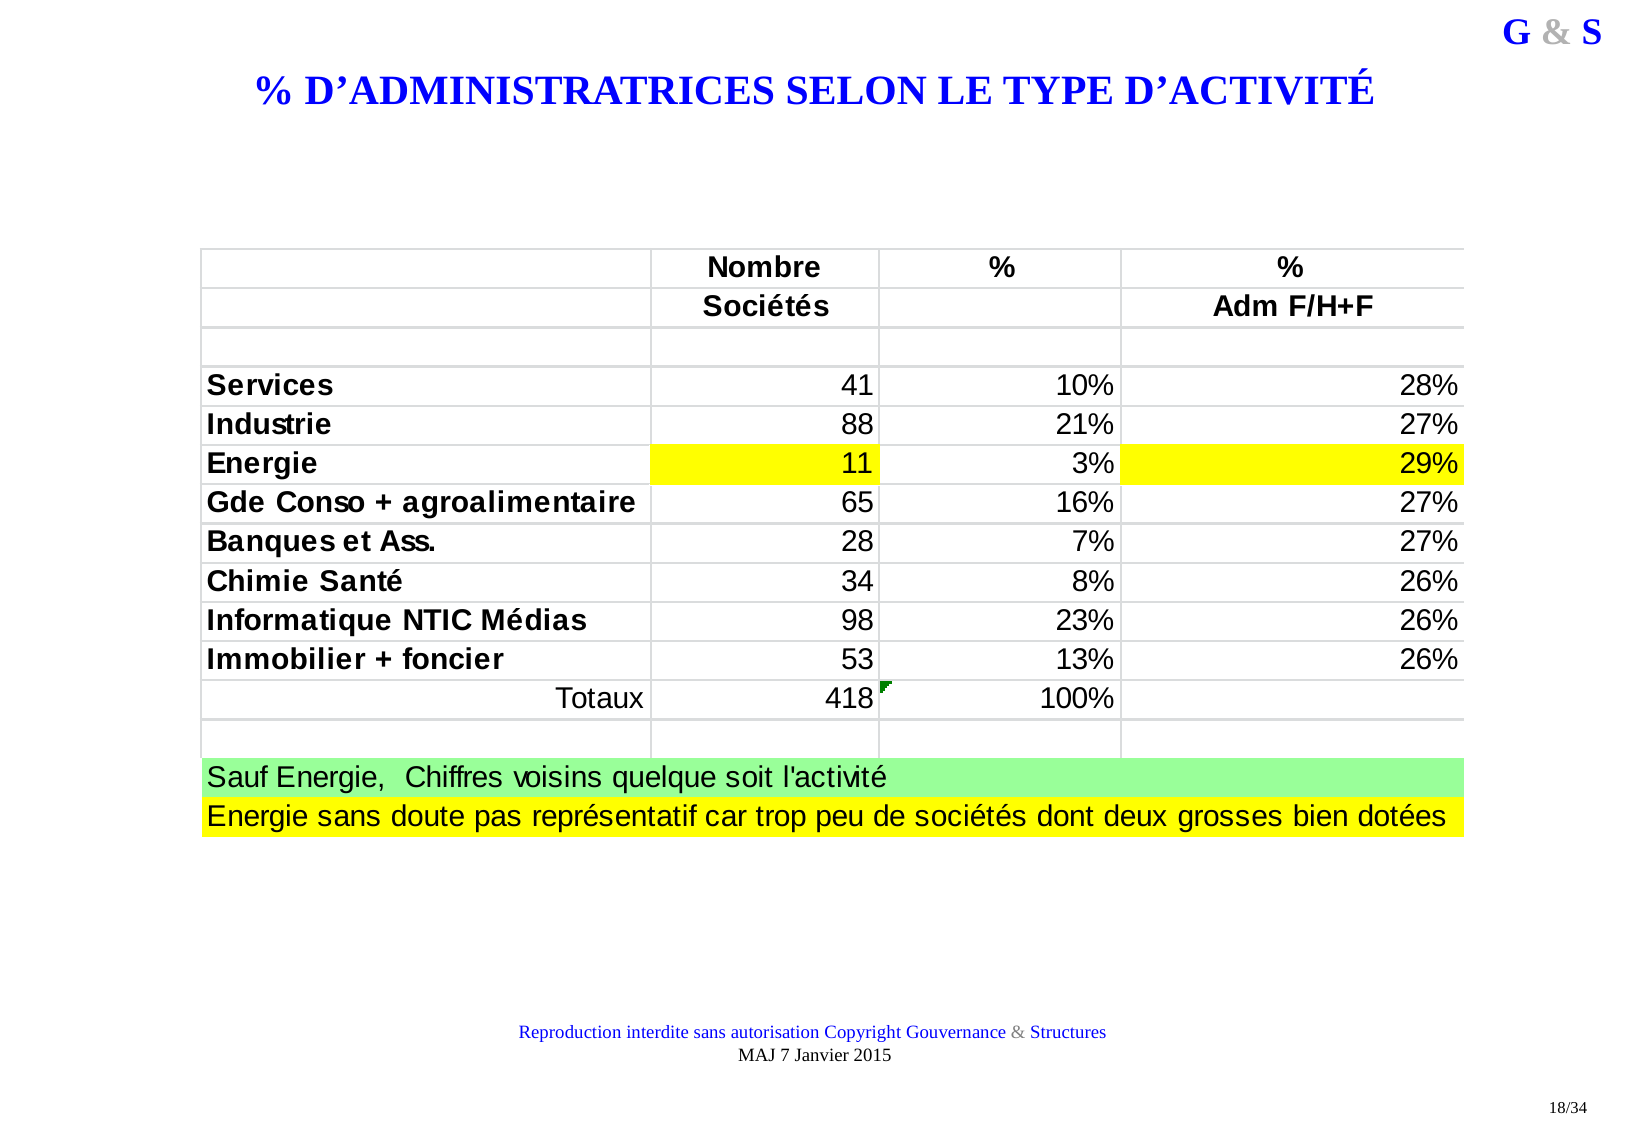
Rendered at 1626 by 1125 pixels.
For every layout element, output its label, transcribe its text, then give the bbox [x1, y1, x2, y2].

text_box Reproduction interdite sans autorisation Copyright Gouvernance & Structures MAJ 7 Janvier 2015 [112, 1012, 1513, 1100]
title % D’ADMINISTRATRICES SELON LE TYPE D’ACTIVITÉ [125, 50, 1504, 125]
picture [199, 247, 1467, 839]
